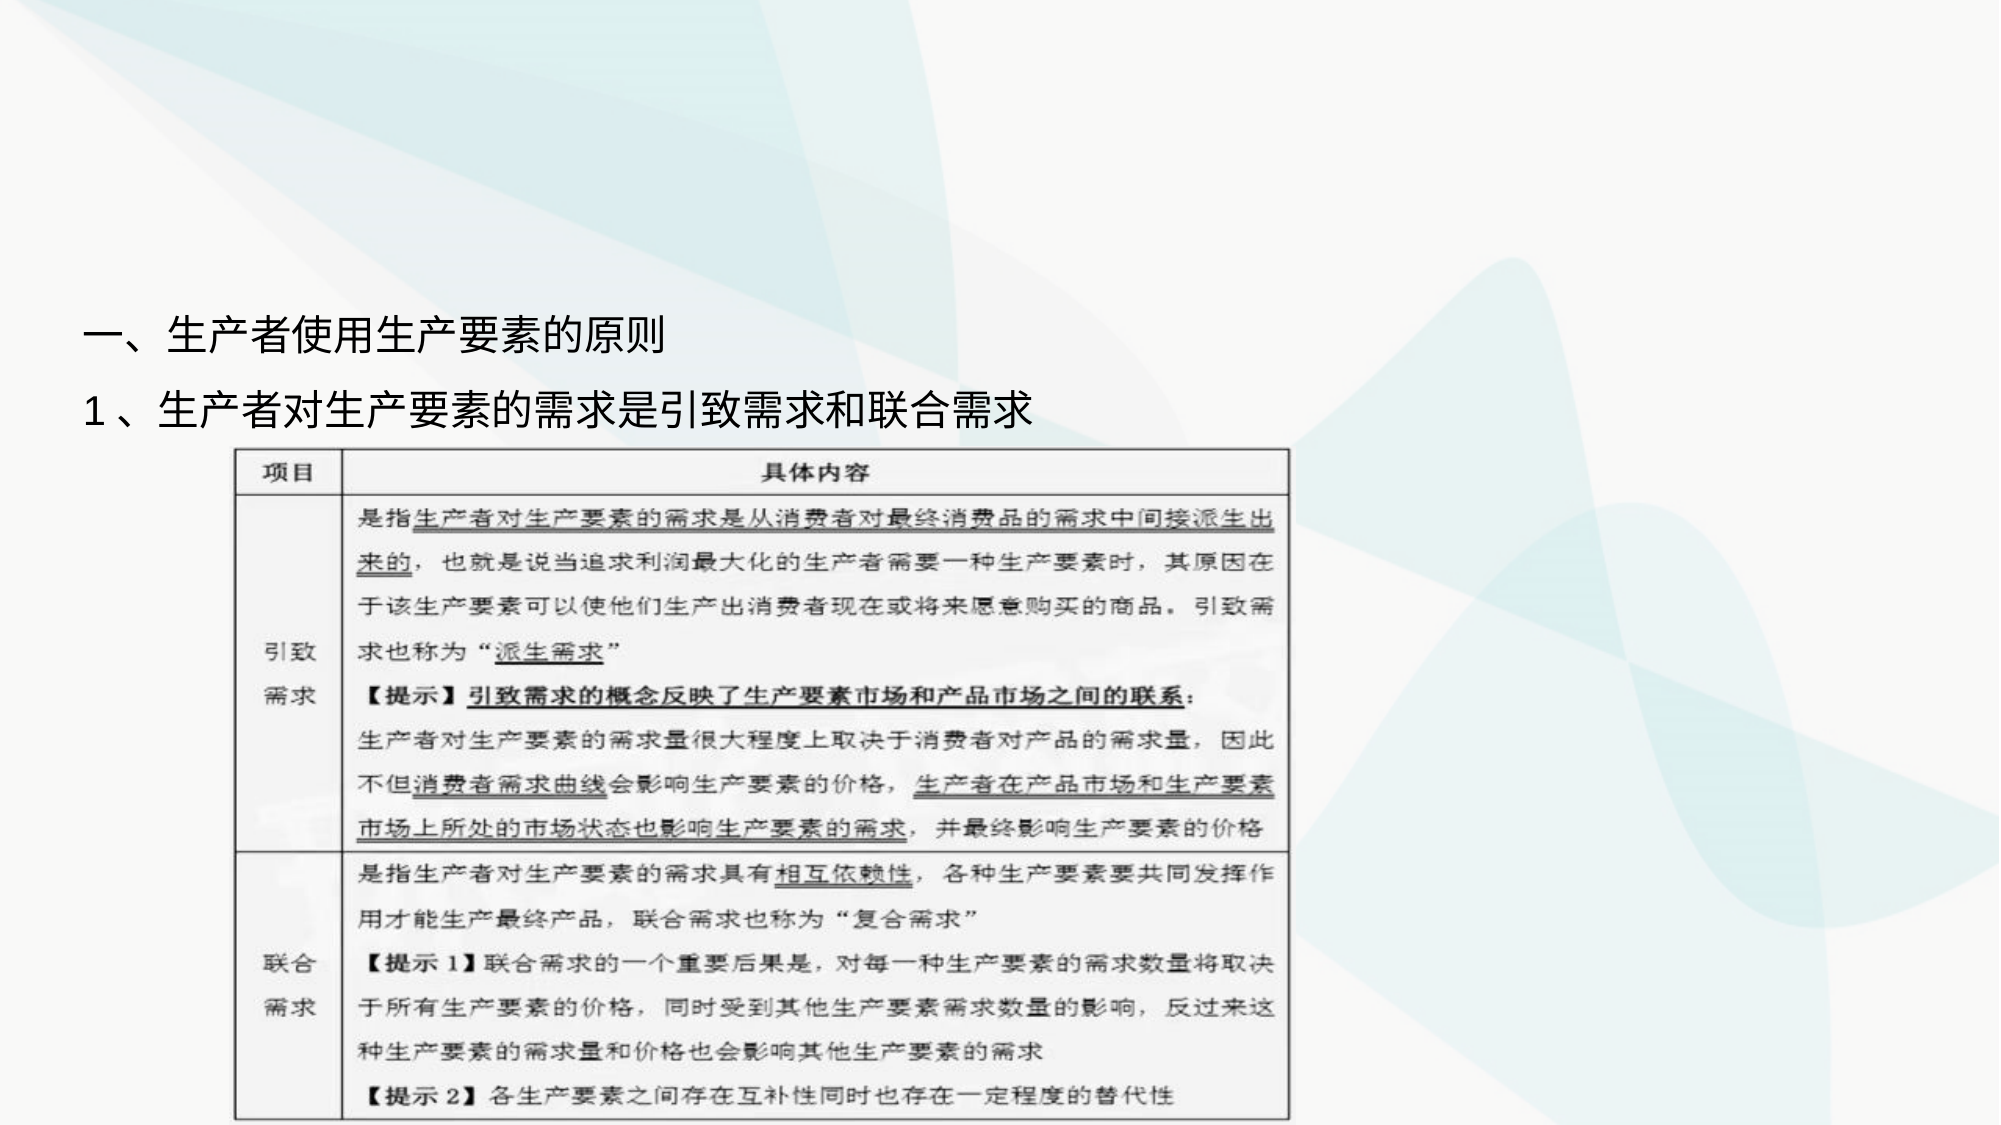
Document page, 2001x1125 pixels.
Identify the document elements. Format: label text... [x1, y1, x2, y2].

picture [0, 0, 1999, 1125]
text_box 一、生产者使用生产要素的原则 1、生产者对生产要素的需求是引致需求和联合需求 [82, 276, 1980, 434]
